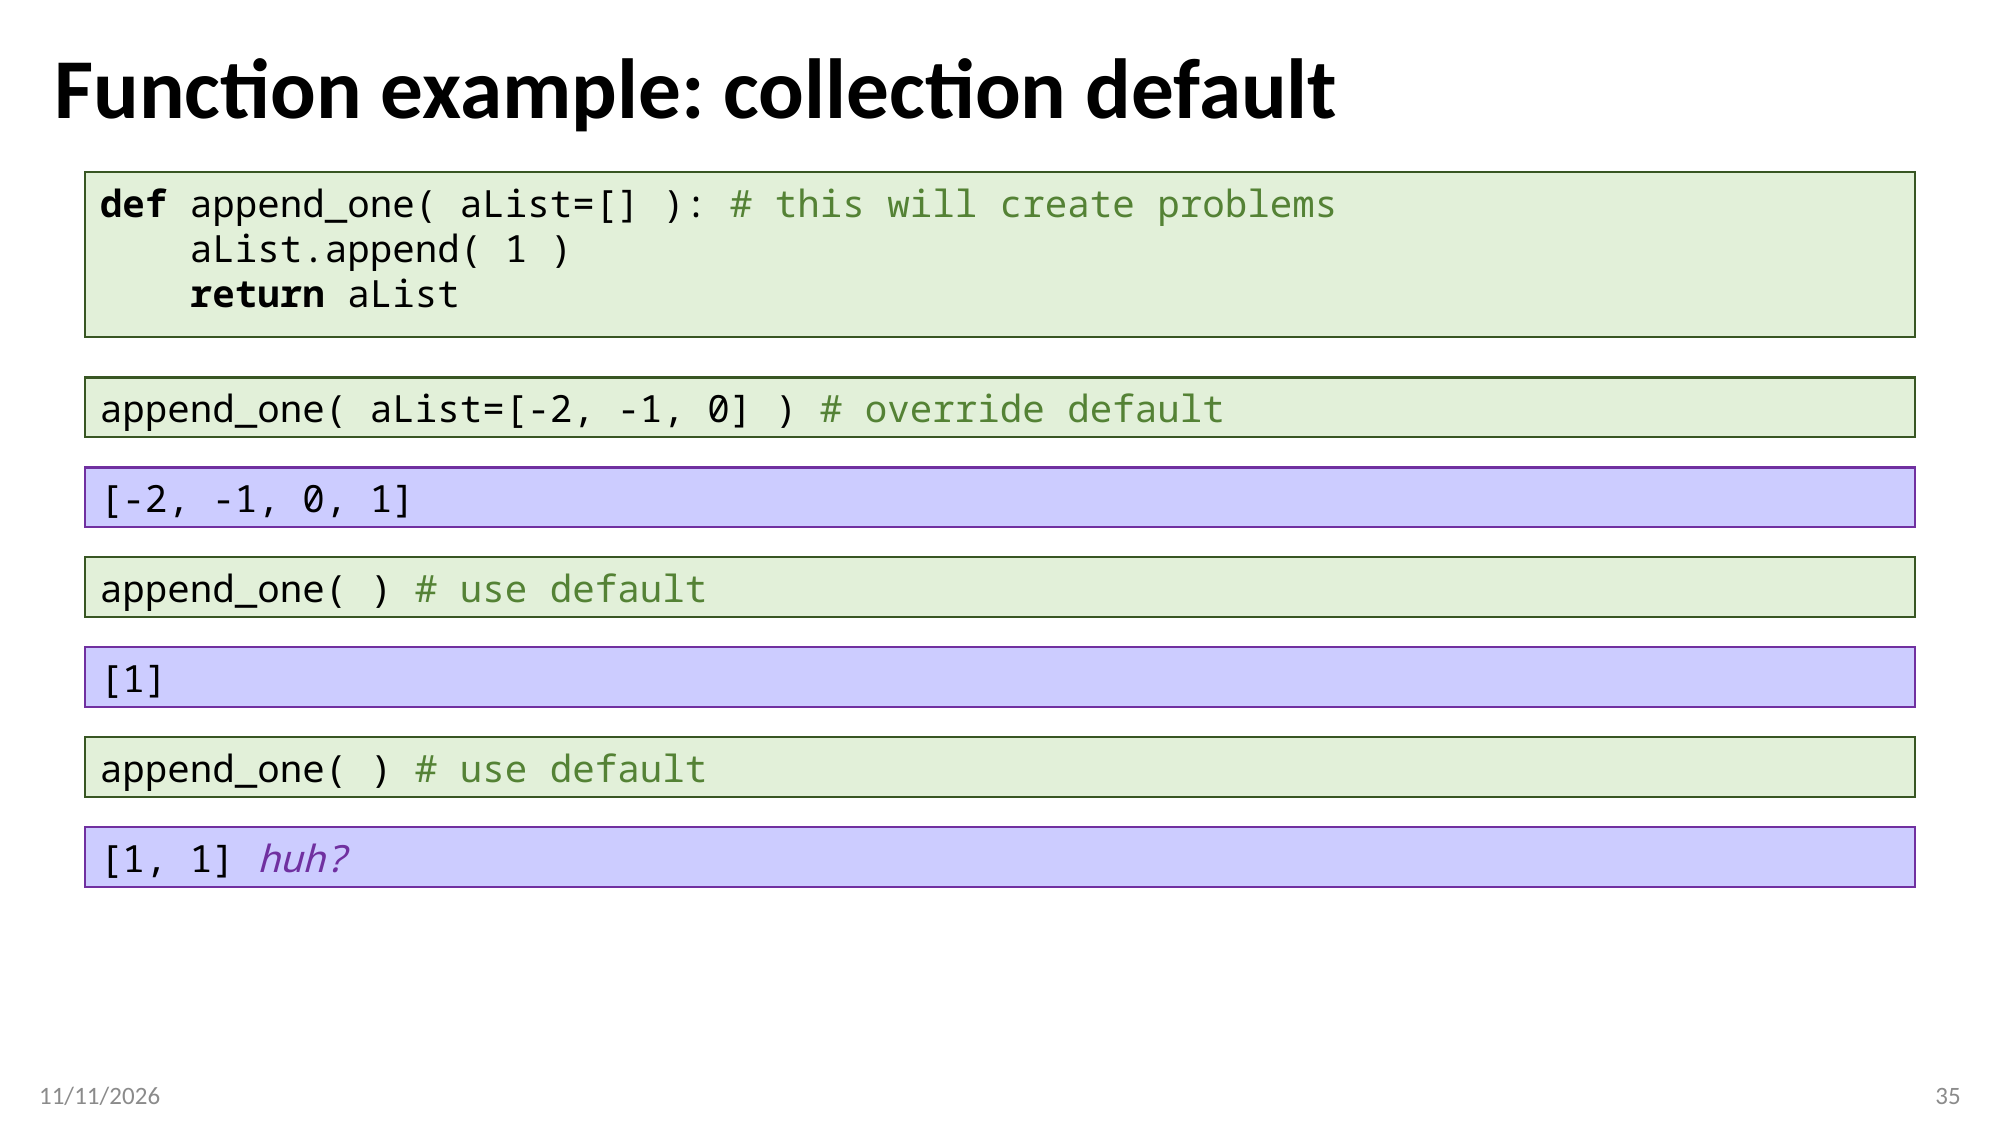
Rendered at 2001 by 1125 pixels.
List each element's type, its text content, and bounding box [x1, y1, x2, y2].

text_box [1, 1] huh? [84, 826, 1916, 888]
text_box append_one( aList=[-2, -1, 0] ) # override default [84, 376, 1916, 438]
text_box [-2, -1, 0, 1] [84, 466, 1916, 528]
text_box append_one( ) # use default [84, 556, 1916, 618]
text_box def append_one( aList=[] ): # this will create problems aList.append( 1 ) return aList [84, 171, 1916, 338]
text_box append_one( ) # use default [84, 736, 1916, 798]
slide_number 35 [1510, 1064, 1961, 1125]
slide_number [39, 1064, 490, 1125]
text_box [1] [84, 646, 1916, 708]
title Function example: collection default [39, 37, 1961, 145]
